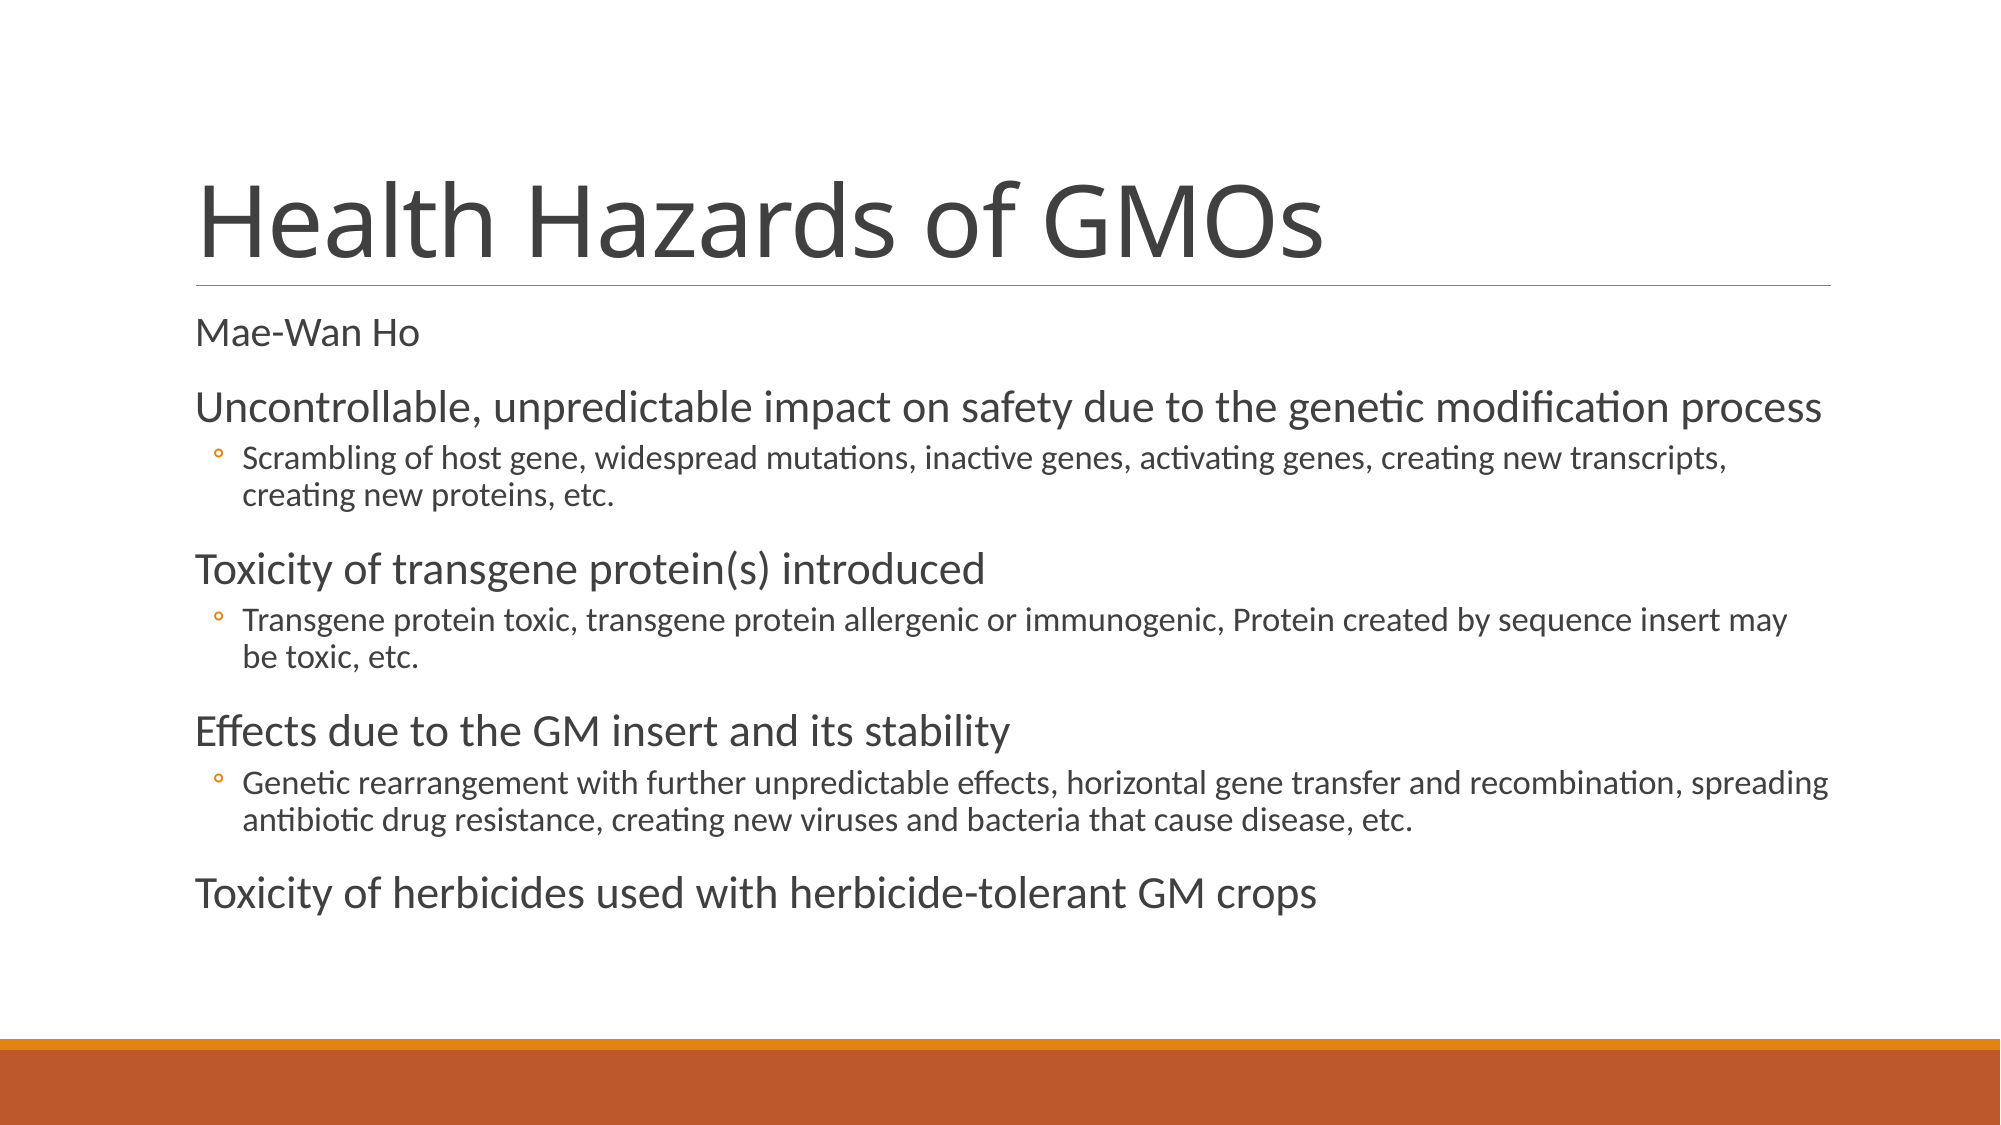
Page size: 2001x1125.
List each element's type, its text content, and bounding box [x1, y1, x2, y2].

list Mae-Wan Ho Uncontrollable, unpredictable impact on safety due to the genetic modification process Scrambling of host gene, widespread mutations, inactive genes, activating genes, creating new transcripts, creating new proteins, etc. Toxicity of transgene protein(s) introduced Transgene protein toxic, transgene protein allergenic or immunogenic, Protein created by sequence insert may be toxic, etc. Effects due to the GM insert and its stability Genetic rearrangement with further unpredictable effects, horizontal gene transfer and recombination, spreading antibiotic drug resistance, creating new viruses and bacteria that cause disease, etc. Toxicity of herbicides used with herbicide-tolerant GM crops [180, 302, 1830, 963]
title Health Hazards of GMOs [180, 47, 1830, 285]
